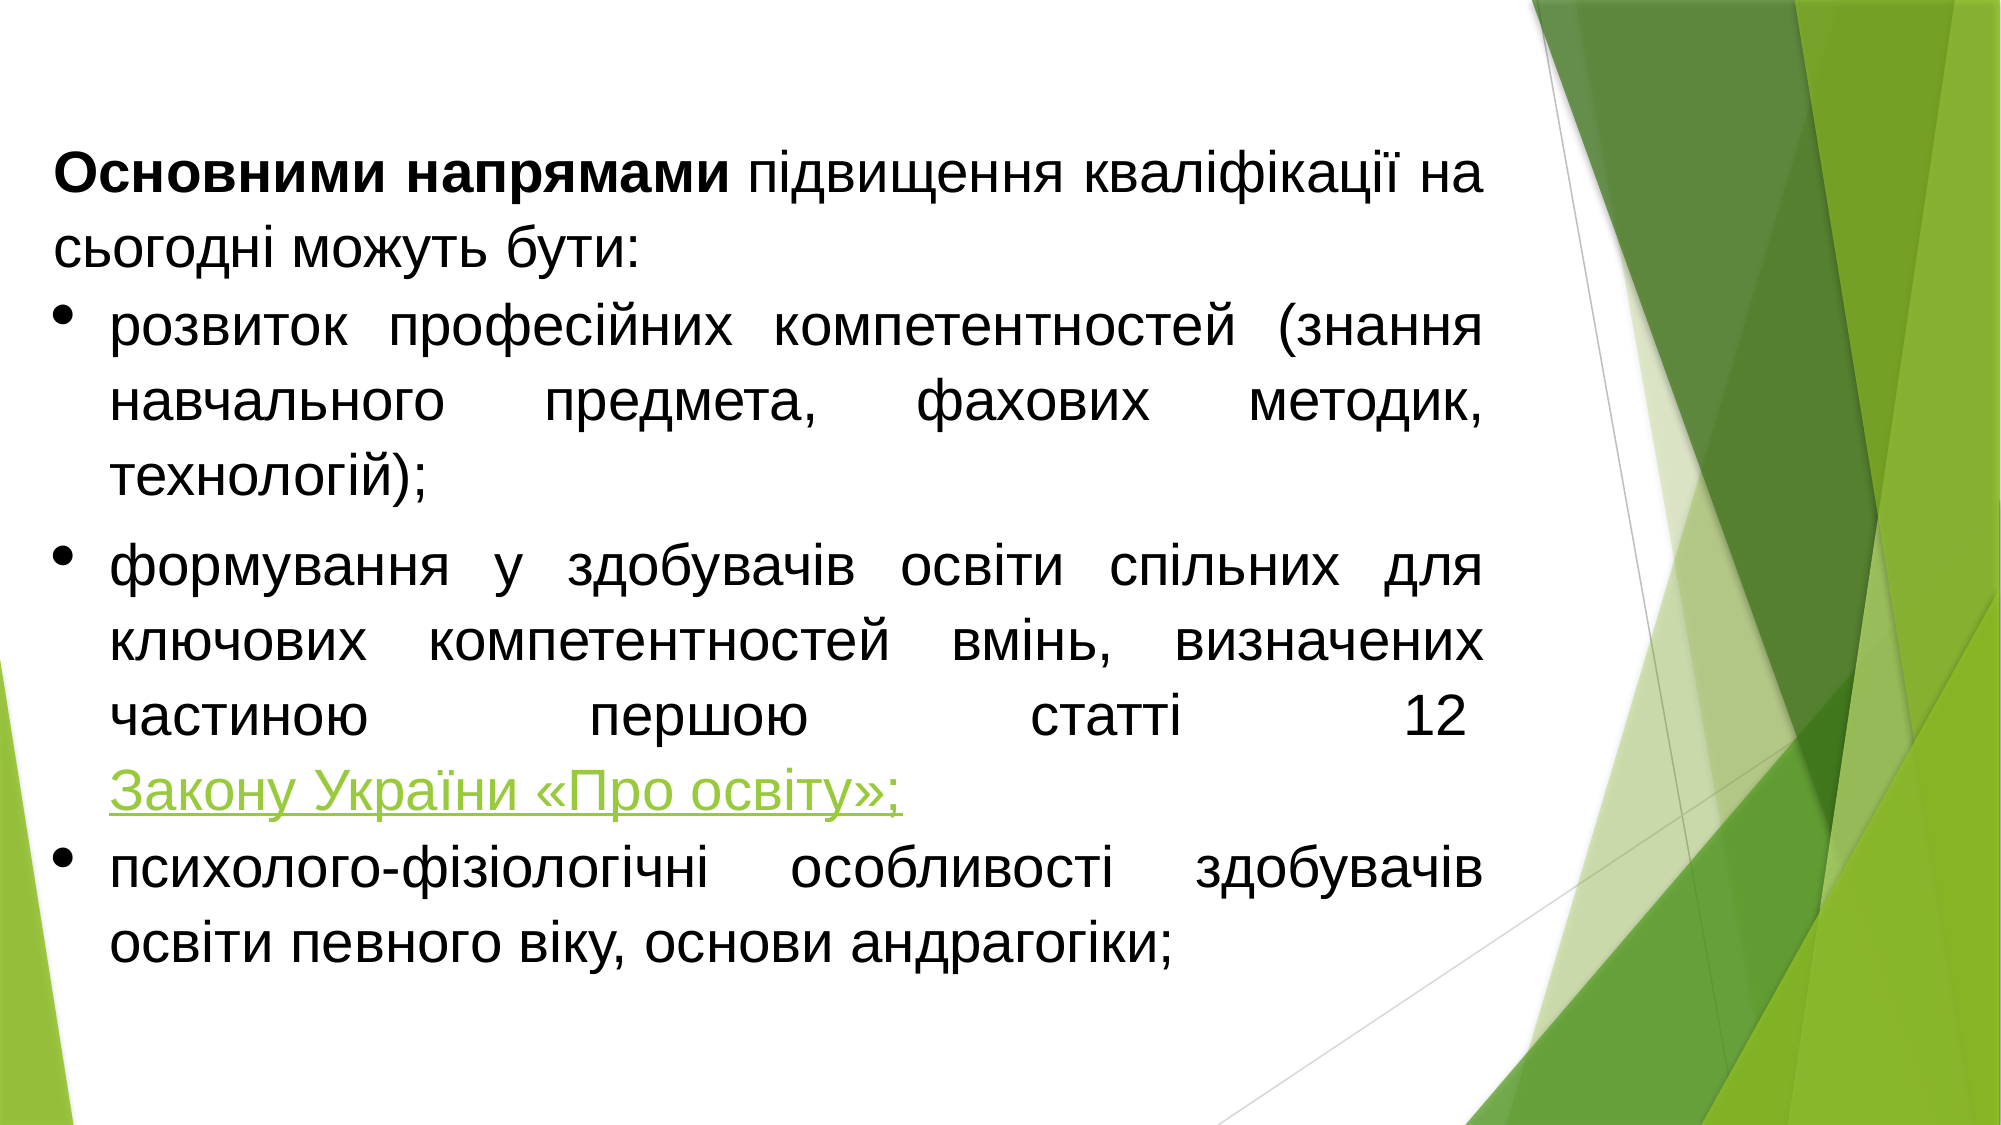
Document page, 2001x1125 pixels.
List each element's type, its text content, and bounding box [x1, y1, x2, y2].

text_box Основними напрямами підвищення кваліфікації на сьогодні можуть бути: розвиток професійних компетентностей (знання навчального предмета, фахових методик, технологій); формування у здобувачів освіти спільних для ключових компетентностей вмінь, визначених частиною першою статті 12 Закону України «Про освіту»; психолого-фізіологічні особливості здобувачів освіти певного віку, основи андрагогіки; [38, 122, 1500, 982]
